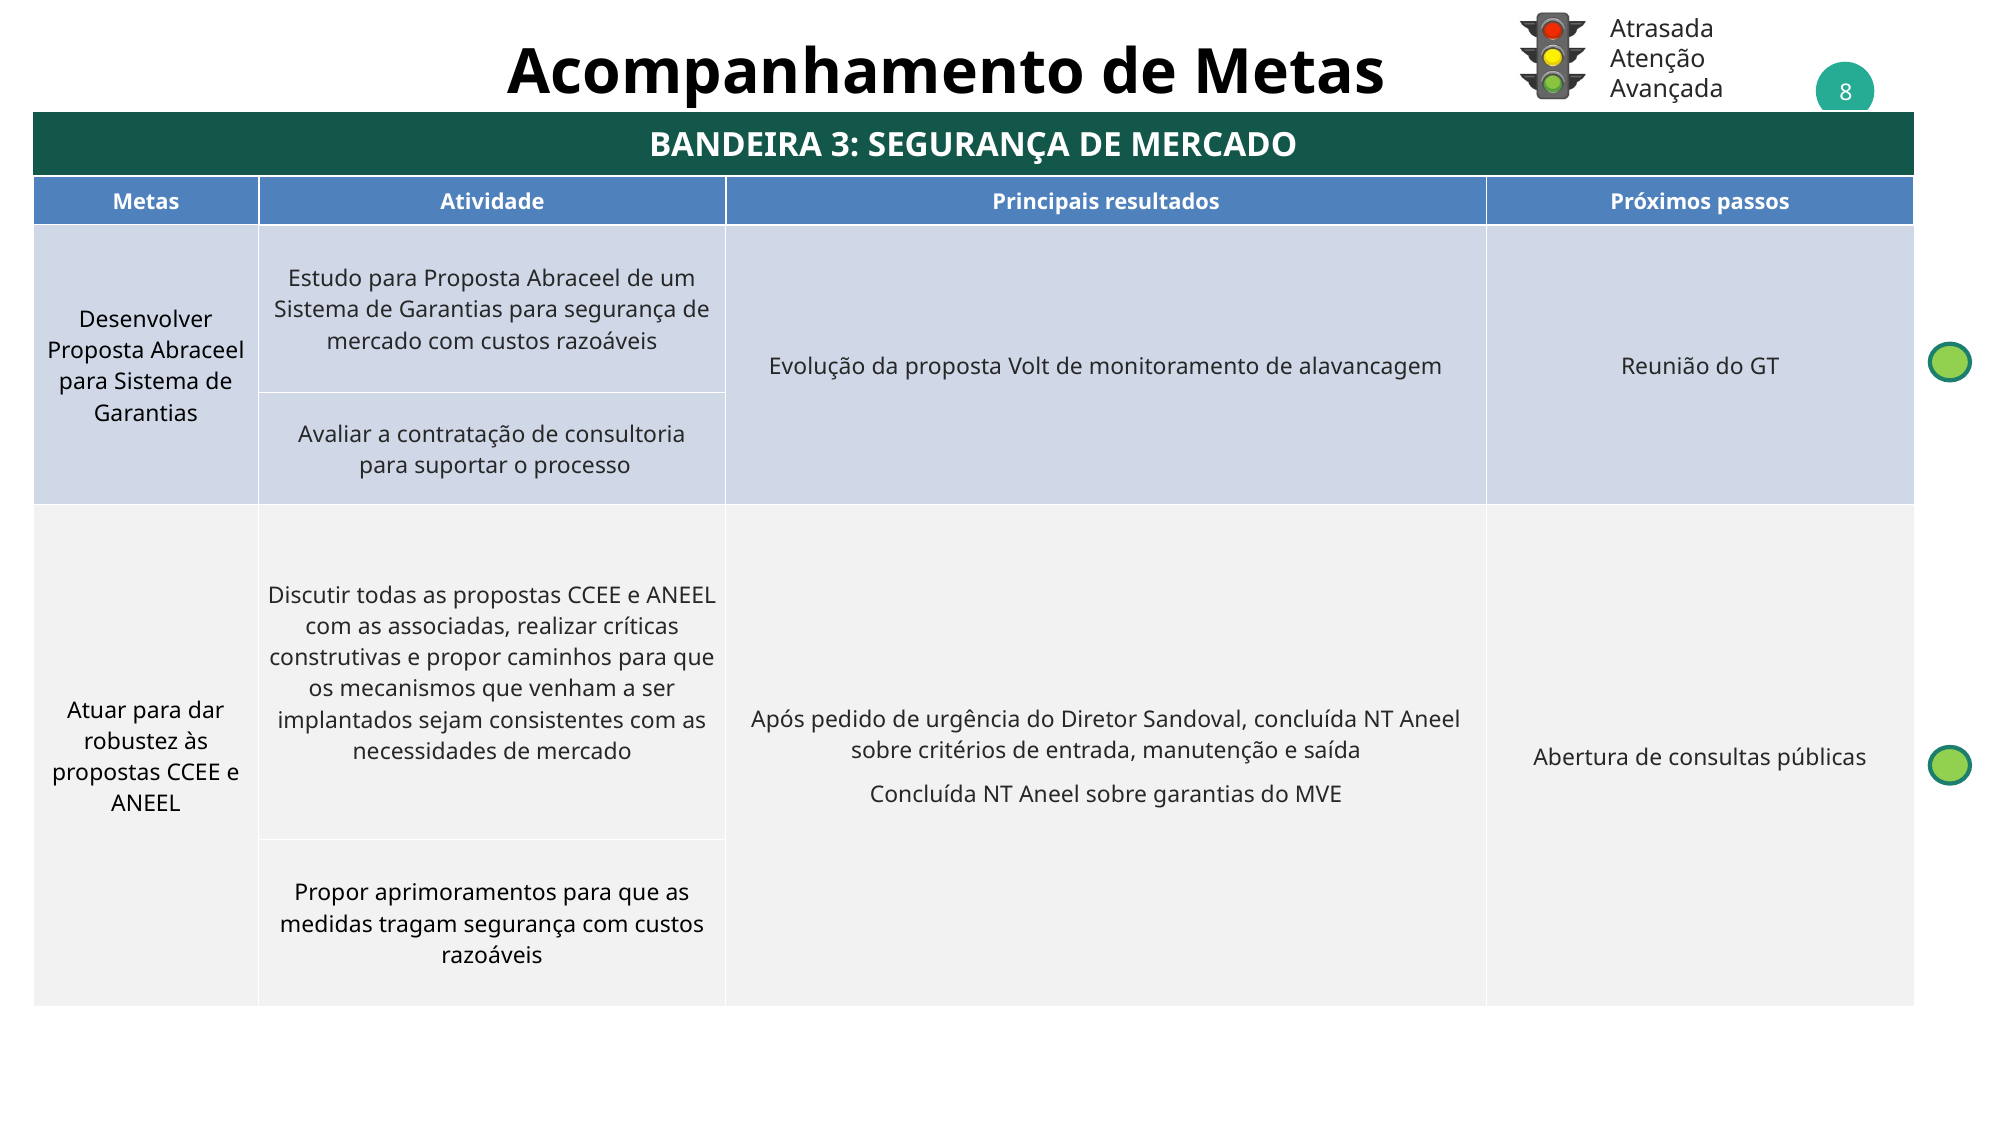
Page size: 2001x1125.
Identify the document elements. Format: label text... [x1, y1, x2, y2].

picture [1500, 6, 1605, 106]
table_cell Atuar para dar robustez às propostas CCEE e ANEEL [34, 505, 258, 1006]
table_cell Estudo para Proposta Abraceel de um Sistema de Garantias para segurança de mercado com custos razoáveis [259, 226, 725, 392]
table_cell Metas [34, 177, 258, 224]
table_cell Atividade [260, 177, 725, 224]
text_box [1927, 341, 1973, 383]
table_cell Após pedido de urgência do Diretor Sandoval, concluída NT Aneel sobre critérios de entrada, manutenção e saída Concluída NT Aneel sobre garantias do MVE [726, 505, 1486, 1006]
table_cell Principais resultados [727, 177, 1486, 224]
table_cell Próximos passos [1487, 177, 1913, 224]
table_cell Discutir todas as propostas CCEE e ANEEL com as associadas, realizar críticas construtivas e propor caminhos para que os mecanismos que venham a ser implantados sejam consistentes com as necessidades de mercado [259, 505, 725, 839]
table_header BANDEIRA 3: SEGURANÇA DE MERCADO [33, 112, 1914, 175]
table_cell Reunião do GT [1487, 226, 1914, 504]
text_box [1927, 744, 1973, 786]
table_cell Evolução da proposta Volt de monitoramento de alavancagem [726, 226, 1486, 504]
table_cell Abertura de consultas públicas [1487, 505, 1914, 1006]
text_box Acompanhamento de Metas [368, 27, 1497, 111]
table_cell Desenvolver Proposta Abraceel para Sistema de Garantias [34, 225, 258, 504]
table_cell Propor aprimoramentos para que as medidas tragam segurança com custos razoáveis [259, 840, 725, 1006]
table_cell Avaliar a contratação de consultoria para suportar o processo [259, 393, 725, 504]
text_box Atrasada Atenção Avançada [1603, 5, 1827, 110]
